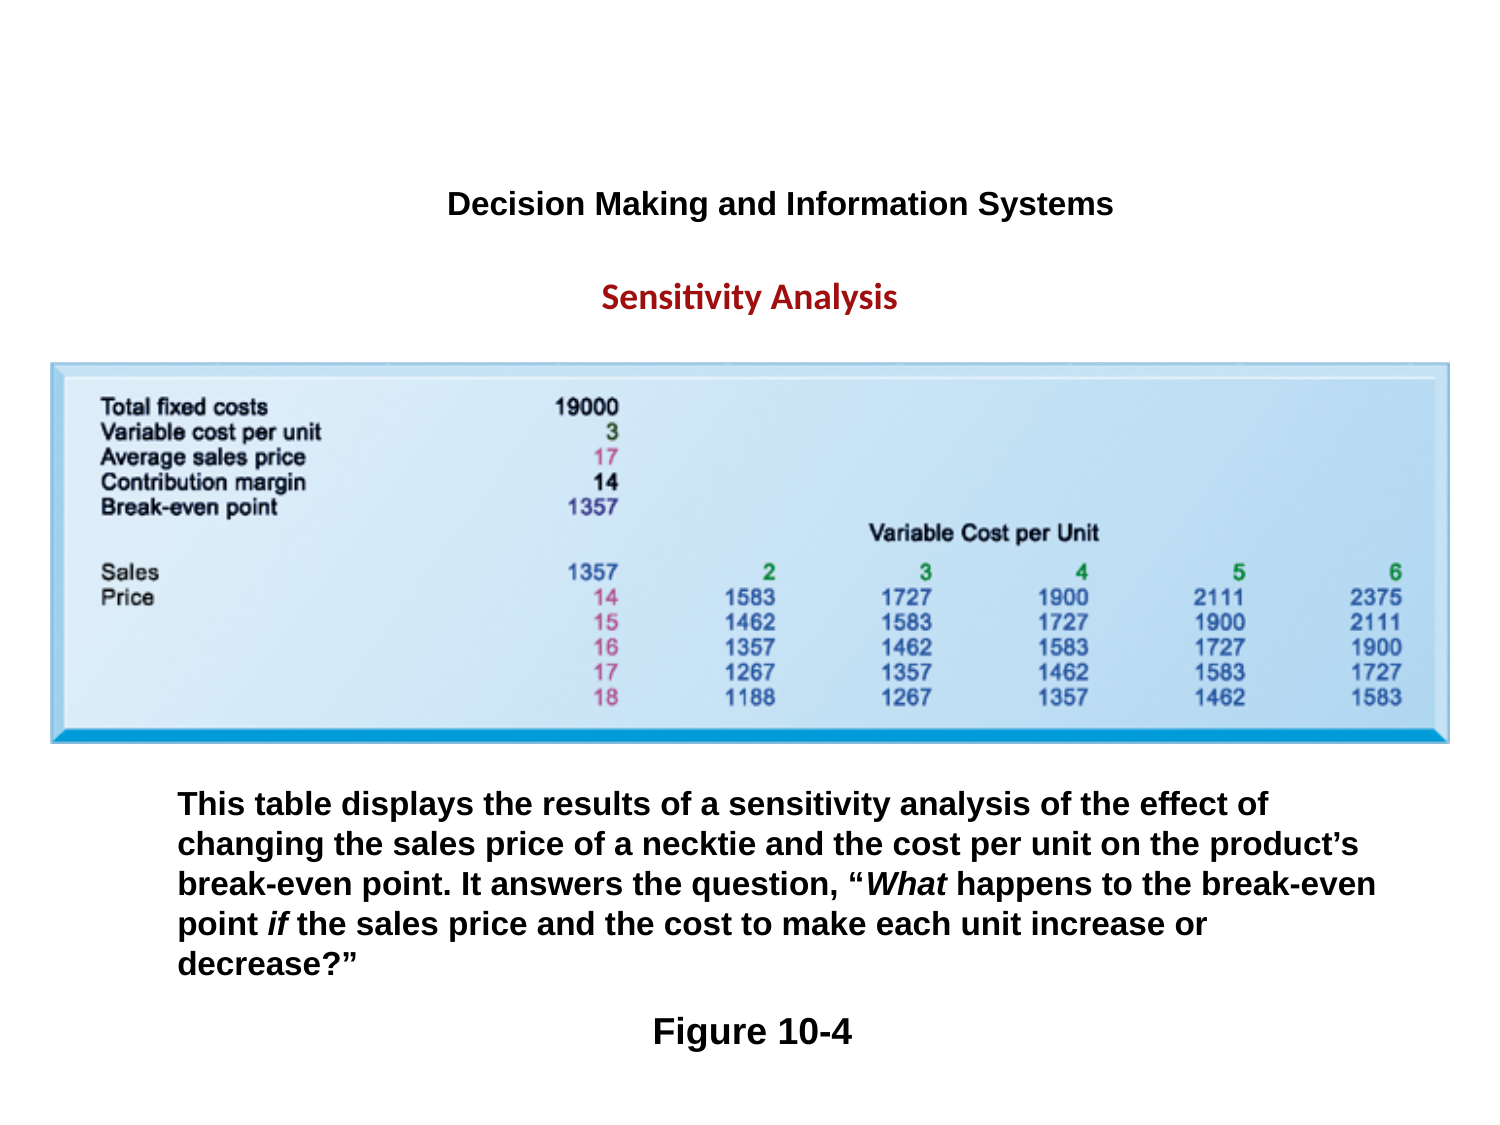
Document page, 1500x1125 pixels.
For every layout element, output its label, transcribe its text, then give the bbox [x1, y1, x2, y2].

text_box Figure 10-4 [637, 999, 868, 1060]
picture [49, 362, 1451, 744]
text_box Sensitivity Analysis [112, 264, 1388, 325]
text_box This table displays the results of a sensitivity analysis of the effect of changing the sales price of a necktie and the cost per unit on the product’s break-even point. It answers the question, “What happens to the break-even point if the sales price and the cost to make each unit increase or decrease?” [162, 774, 1400, 990]
text_box Decision Making and Information Systems [237, 174, 1325, 230]
